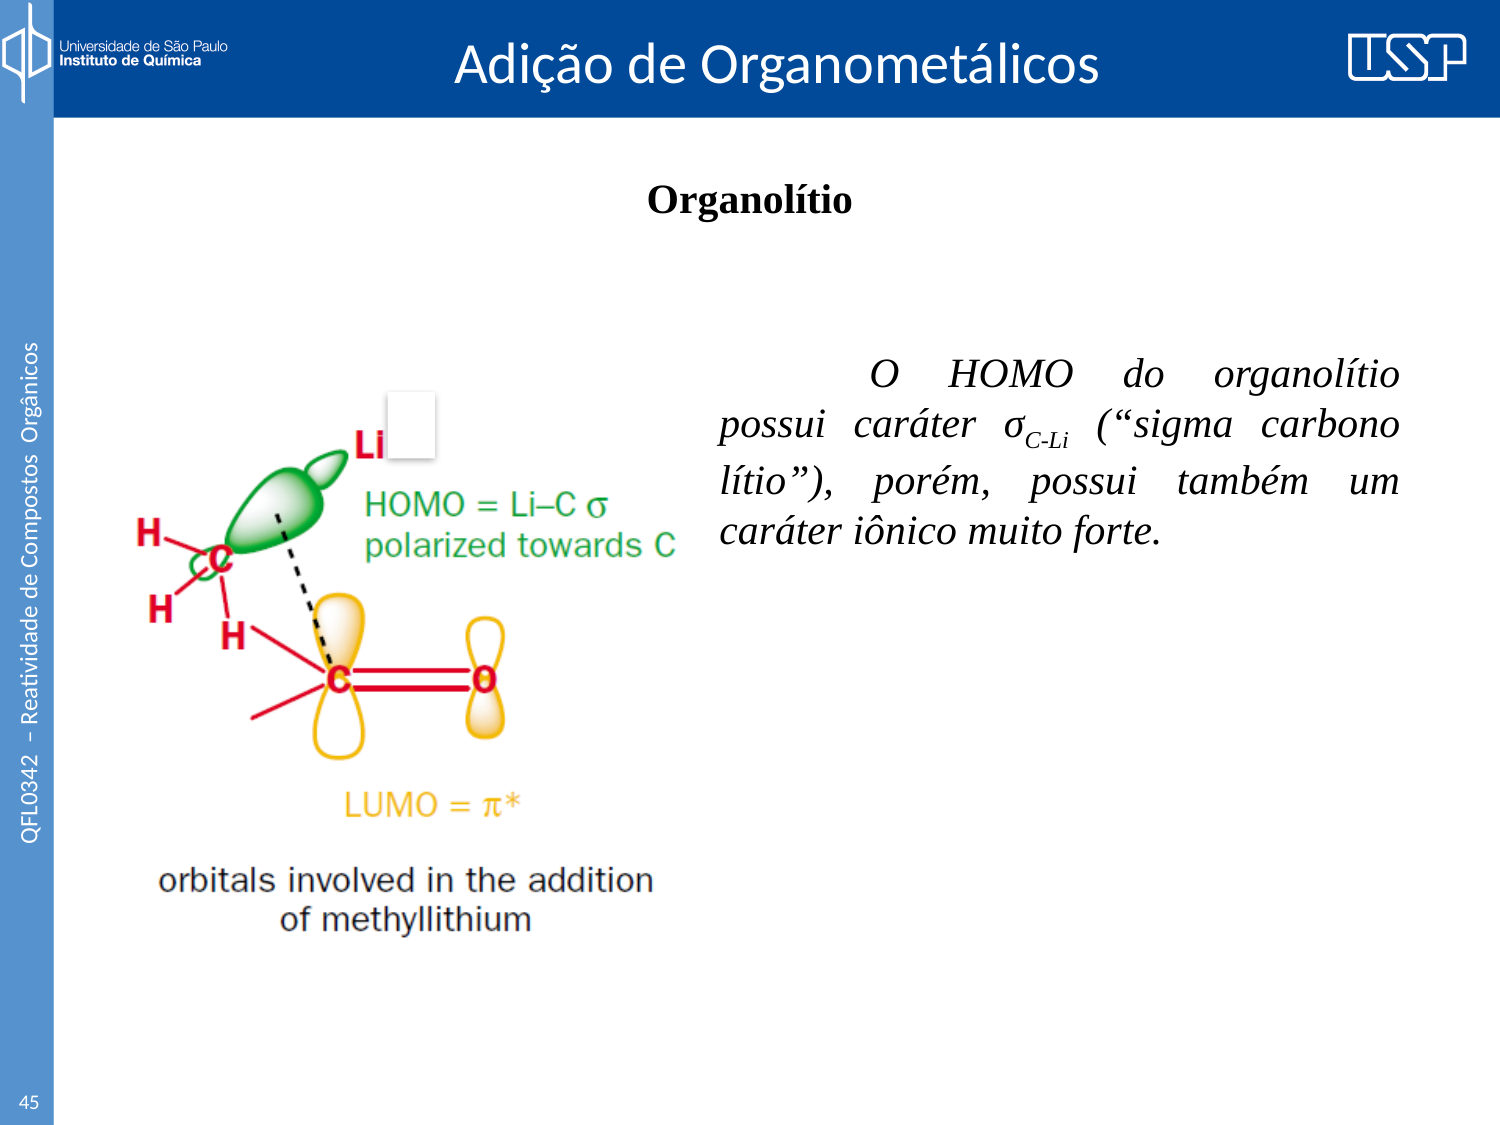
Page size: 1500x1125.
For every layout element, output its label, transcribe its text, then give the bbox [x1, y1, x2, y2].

text_box O HOMO do organolítio possui caráter σC-Li (“sigma carbono lítio”), porém, possui também um caráter iônico muito forte. [704, 338, 1416, 611]
slide_number 45 [0, 1081, 55, 1121]
picture [0, 0, 1500, 1125]
title Adição de Organometálicos [54, 0, 1500, 120]
text_box Organolítio [569, 164, 931, 240]
